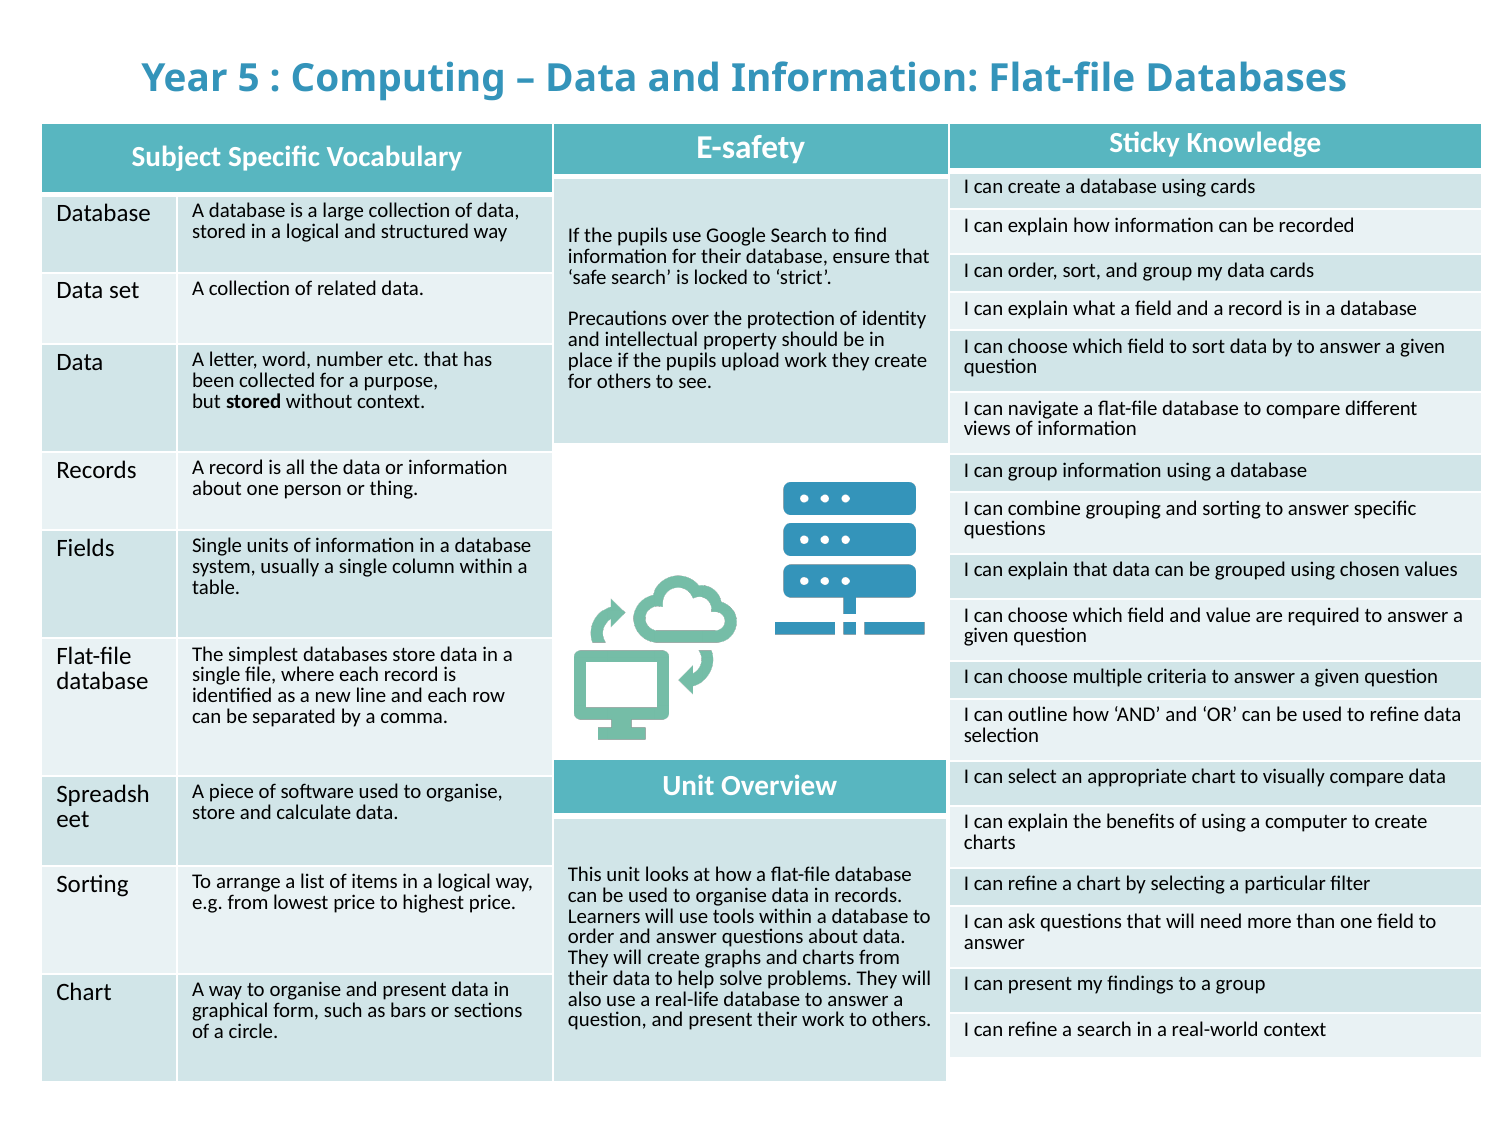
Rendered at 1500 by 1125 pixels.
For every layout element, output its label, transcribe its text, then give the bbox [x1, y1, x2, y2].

table_cell Flat-file database [42, 639, 176, 775]
table_cell Chart [42, 975, 176, 1081]
table_cell I can order, sort, and group my data cards [950, 255, 1481, 291]
table_cell I can navigate a flat-file database to compare different views of information [950, 393, 1481, 453]
table_cell If the pupils use Google Search to find information for their database, ensure that ‘safe search’ is locked to ‘strict’. Precautions over the protection of identity and intellectual property should be in place if the pupils upload work they create for others to see. [554, 179, 948, 443]
table_cell To arrange a list of items in a logical way, e.g. from lowest price to highest price. [178, 867, 552, 973]
table_cell Single units of information in a database system, usually a single column within a table. [178, 531, 552, 637]
table_cell I can refine a chart by selecting a particular filter [950, 869, 1481, 905]
table_cell I can create a database using cards [950, 174, 1481, 208]
table_cell I can choose which field to sort data by to answer a given question [950, 331, 1481, 391]
table_cell A way to organise and present data in graphical form, such as bars or sections of a circle. [178, 975, 552, 1081]
table_cell I can explain that data can be grouped using chosen values [954, 555, 1481, 598]
table_header Sticky Knowledge [950, 124, 1481, 168]
table_cell I can combine grouping and sorting to answer specific questions [954, 493, 1481, 553]
table_cell I can outline how ‘AND’ and ‘OR’ can be used to refine data selection [950, 700, 1481, 760]
table_cell Fields [42, 531, 176, 637]
table_cell I can choose which field and value are required to answer a given question [953, 600, 1481, 660]
table_cell I can explain what a field and a record is in a database [950, 293, 1481, 329]
table_cell Spreadsheet [42, 777, 176, 865]
table_cell Data set [42, 274, 176, 343]
table_cell I can choose multiple criteria to answer a given question [950, 662, 1481, 698]
table_header Subject Specific Vocabulary [42, 124, 552, 192]
table_cell I can ask questions that will need more than one field to answer [950, 907, 1481, 967]
table_cell I can present my findings to a group [950, 969, 1481, 1012]
picture [560, 458, 949, 753]
table_cell Database [42, 197, 176, 272]
table_cell Sorting [42, 867, 176, 973]
table_cell This unit looks at how a flat-file database can be used to organise data in records. Learners will use tools within a database to order and answer questions about data. They will create graphs and charts from their data to help solve problems. They will also use a real-life database to answer a question, and present their work to others. [554, 819, 946, 1081]
table_cell Data [42, 345, 176, 451]
table_cell A database is a large collection of data, stored in a logical and structured way [178, 197, 552, 272]
text_box Year 5 : Computing – Data and Information: Flat-file Databases [103, 42, 1397, 123]
table_cell A letter, word, number etc. that has been collected for a purpose, but stored without context. [178, 345, 552, 451]
table_cell I can select an appropriate chart to visually compare data [950, 762, 1481, 805]
table_cell I can group information using a database [950, 455, 1481, 491]
table_cell Records [42, 453, 176, 529]
table_header Unit Overview [554, 760, 946, 813]
table_cell A collection of related data. [178, 274, 552, 343]
table_cell I can explain the benefits of using a computer to create charts [950, 807, 1481, 867]
table_cell I can explain how information can be recorded [950, 210, 1481, 253]
table_cell A record is all the data or information about one person or thing. [178, 453, 552, 529]
table_cell The simplest databases store data in a single file, where each record is identified as a new line and each row can be separated by a comma. [178, 639, 552, 775]
table_cell A piece of software used to organise, store and calculate data. [178, 777, 552, 865]
table_header E-safety [554, 124, 948, 174]
table_cell I can refine a search in a real-world context [950, 1014, 1481, 1057]
